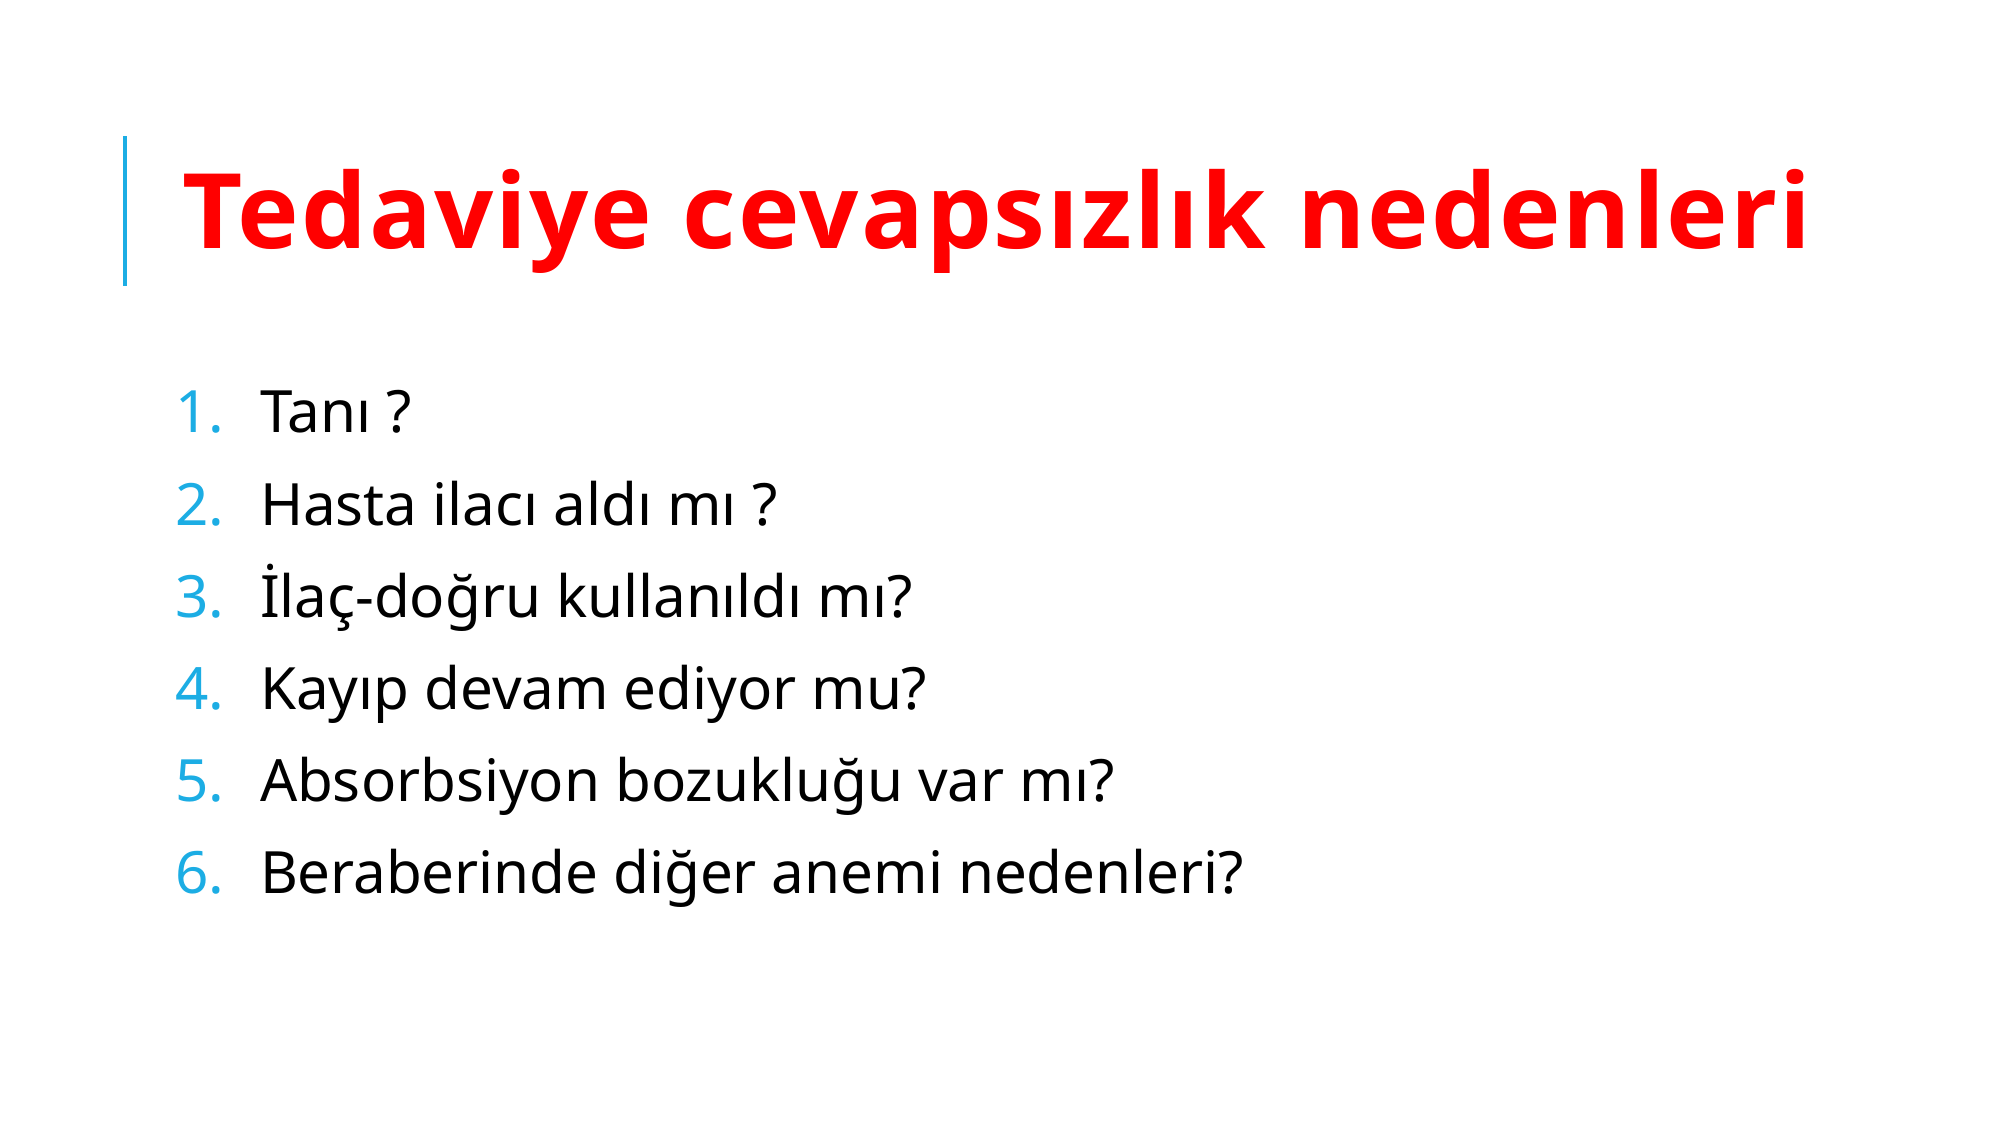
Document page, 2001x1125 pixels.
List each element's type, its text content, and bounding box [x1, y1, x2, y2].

title Tedaviye cevapsızlık nedenleri [168, 96, 1875, 342]
list Tanı ? Hasta ilacı aldı mı ? İlaç-doğru kullanıldı mı? Kayıp devam ediyor mu? Absorbsiyon bozukluğu var mı? Beraberinde diğer anemi nedenleri? [168, 375, 1763, 1035]
